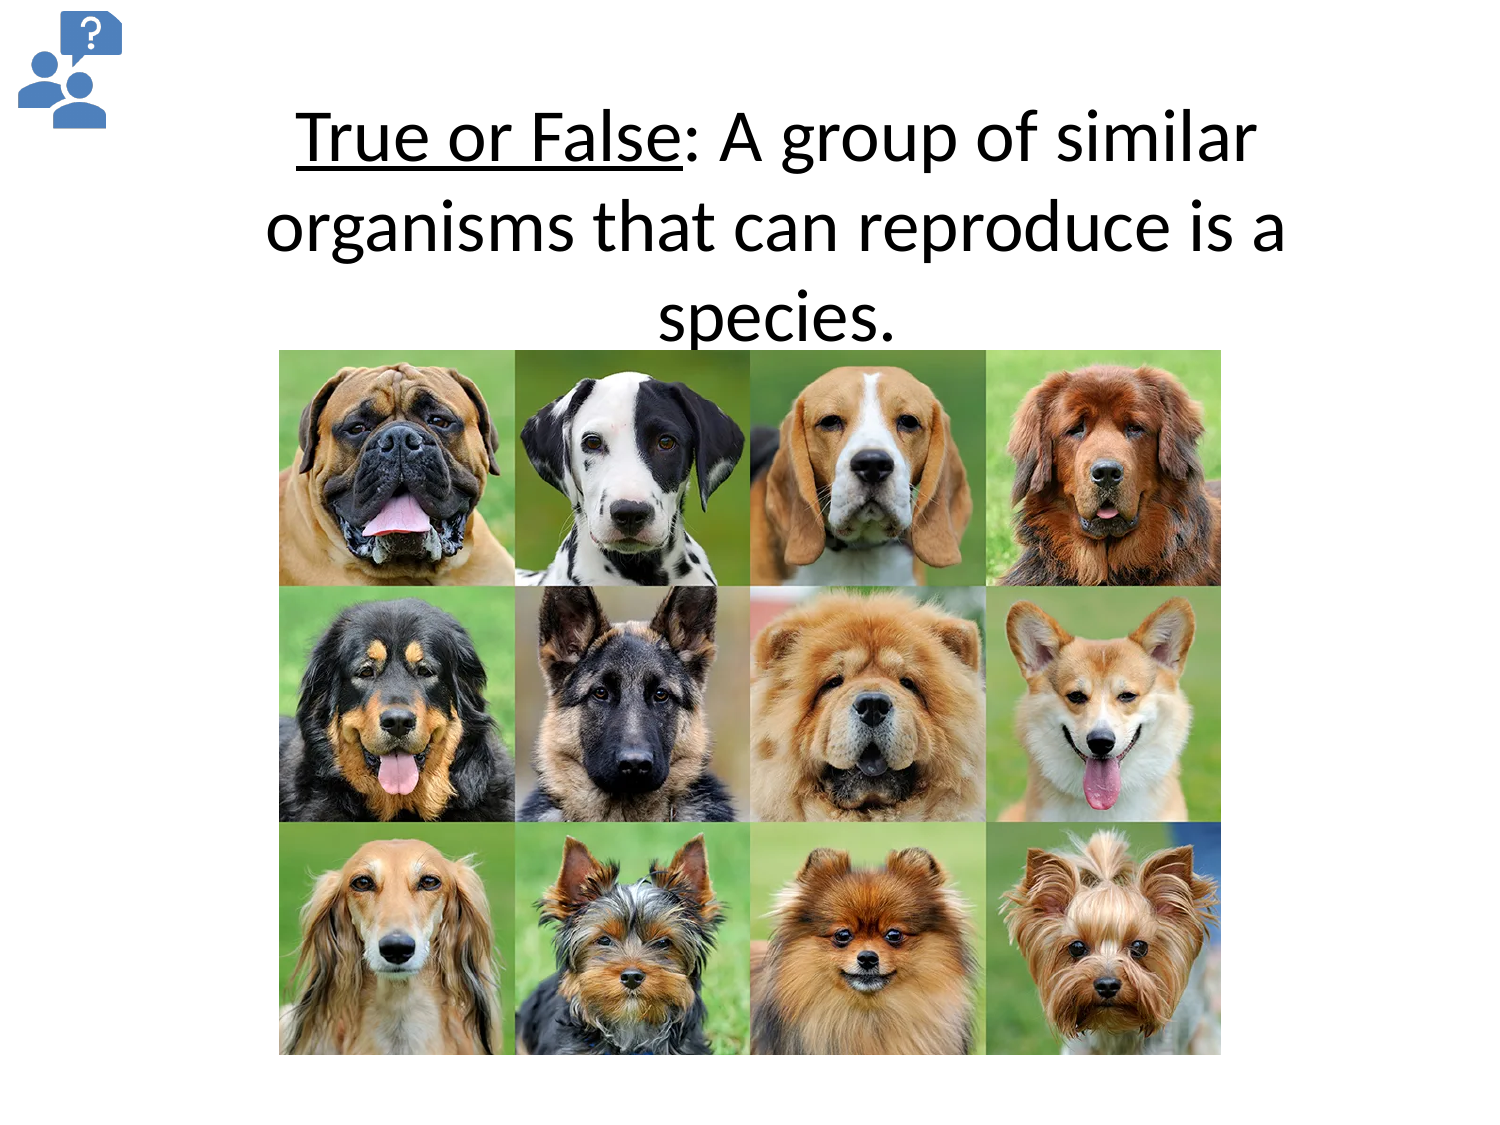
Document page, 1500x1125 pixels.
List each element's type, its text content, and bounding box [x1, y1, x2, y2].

picture [279, 350, 1221, 1055]
text_box [0, 0, 140, 140]
text_box True or False: A group of similar organisms that can reproduce is a species. [139, 78, 1416, 364]
